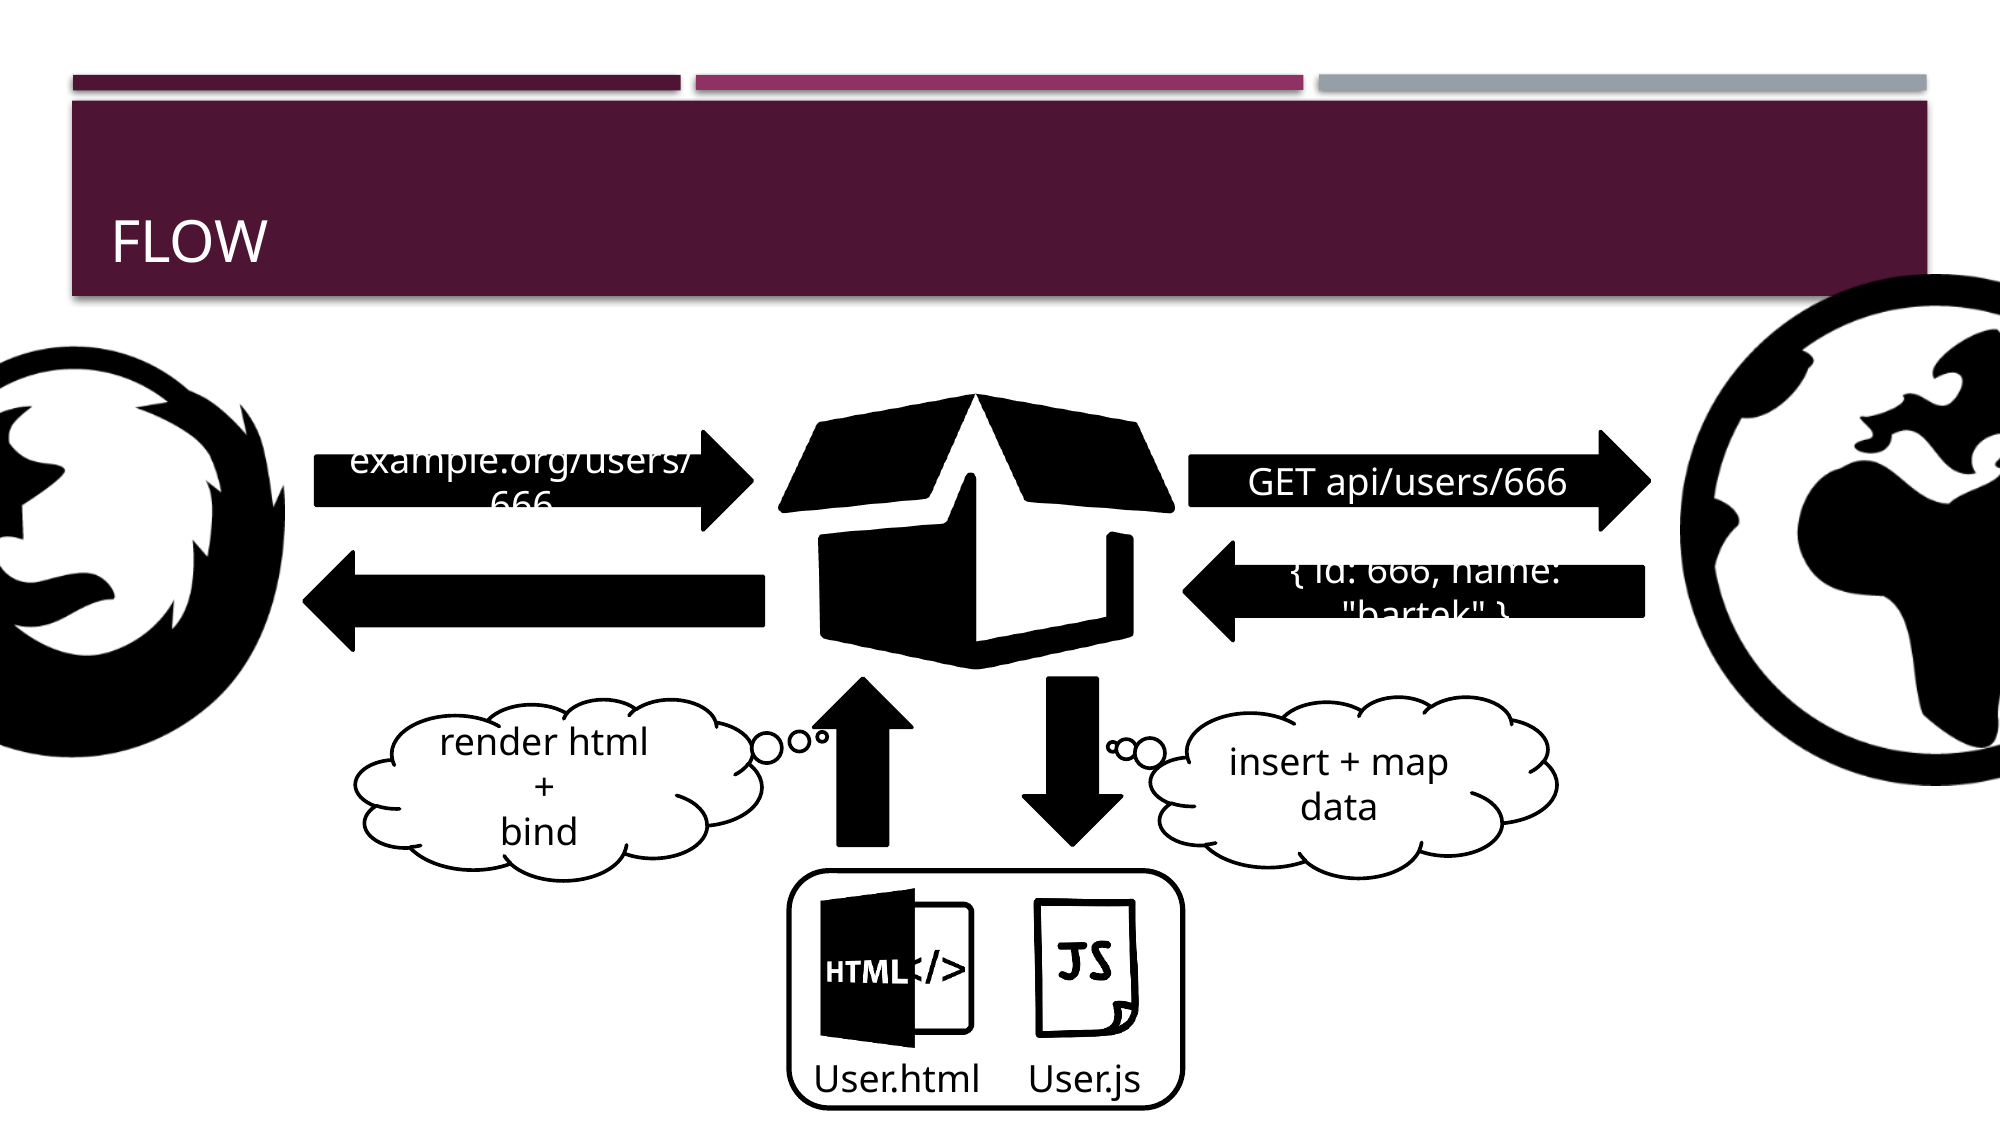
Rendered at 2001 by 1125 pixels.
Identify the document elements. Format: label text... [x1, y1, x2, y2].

picture [1680, 274, 2000, 786]
text_box [836, 738, 890, 848]
picture [816, 887, 978, 1049]
text_box [1021, 738, 1124, 847]
title FLOW [95, 115, 1905, 282]
text_box User.html [798, 1095, 820, 1108]
text_box { id: 666, name: "bartek" } [1182, 540, 1646, 643]
text_box insert + map data [1105, 695, 1559, 881]
text_box render html + bind [353, 697, 784, 883]
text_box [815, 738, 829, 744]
text_box render html + bind [787, 738, 812, 754]
text_box [788, 870, 1183, 1108]
text_box GET api/users/666 [1188, 429, 1651, 532]
picture [0, 332, 285, 771]
picture [1016, 898, 1156, 1038]
text_box [302, 550, 766, 652]
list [778, 332, 1176, 730]
text_box example.org/users/666 [313, 429, 754, 532]
